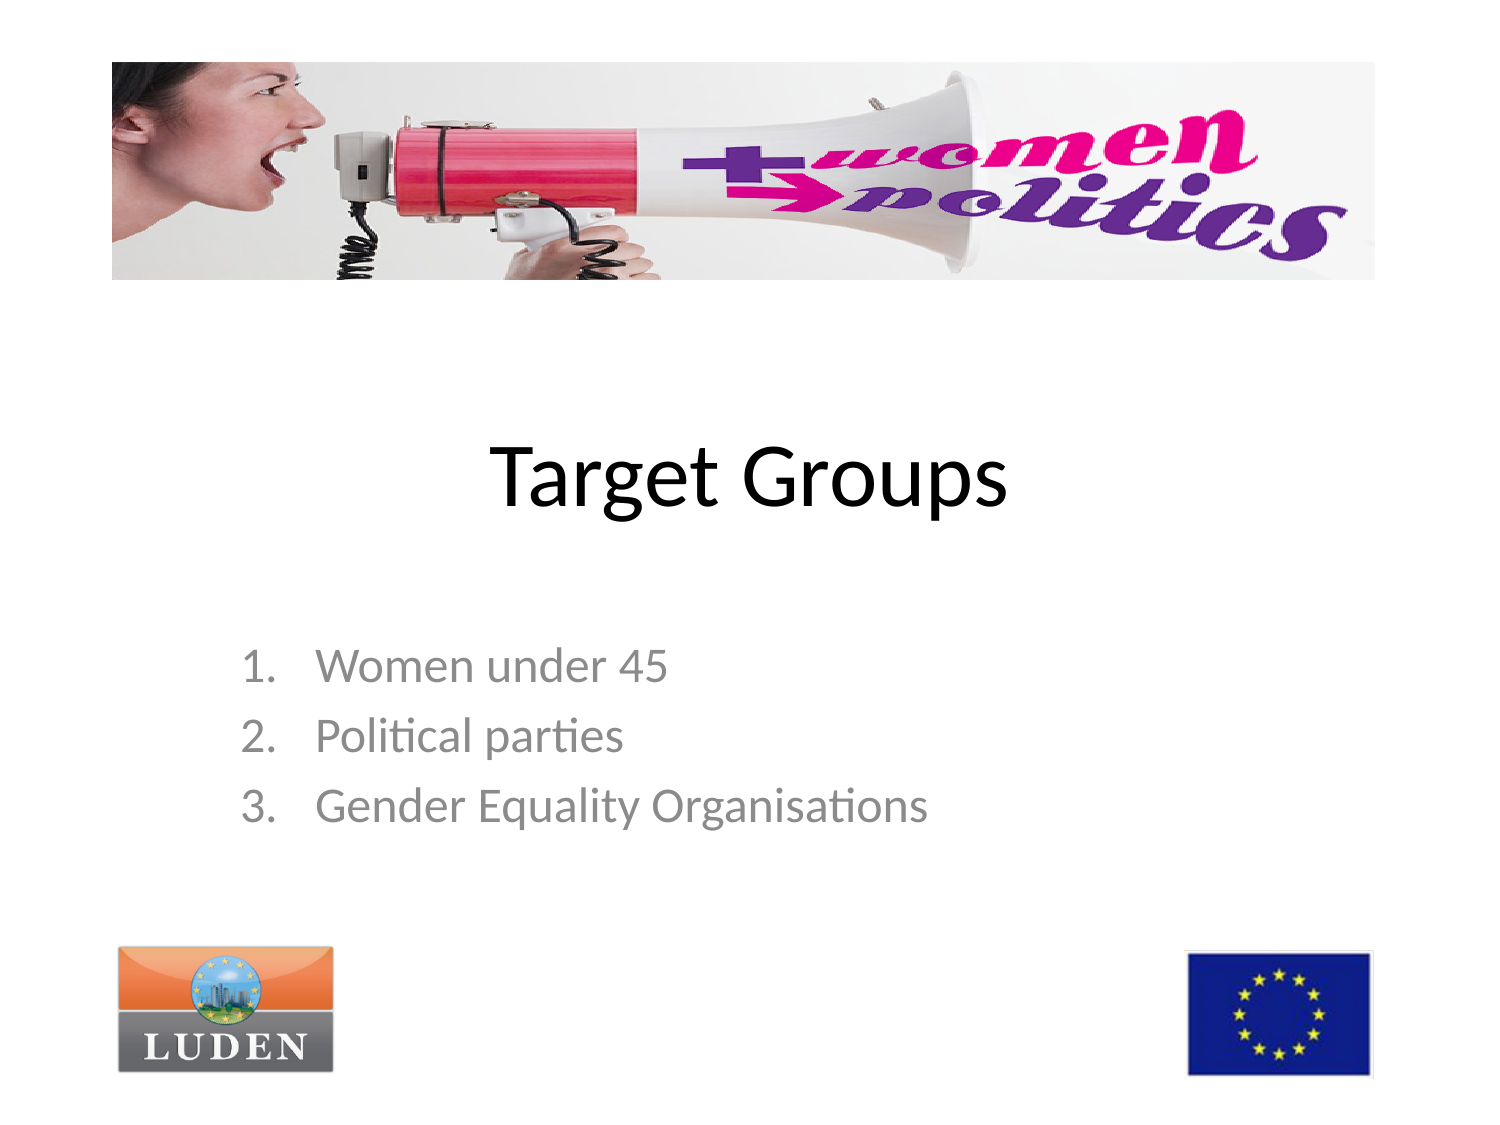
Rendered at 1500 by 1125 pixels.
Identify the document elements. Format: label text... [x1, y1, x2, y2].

picture [112, 62, 1376, 280]
subtitle Women under 45 Political parties Gender Equality Organisations [225, 624, 1275, 913]
title Target Groups [112, 349, 1388, 591]
picture [1184, 949, 1376, 1079]
picture [85, 915, 369, 1113]
